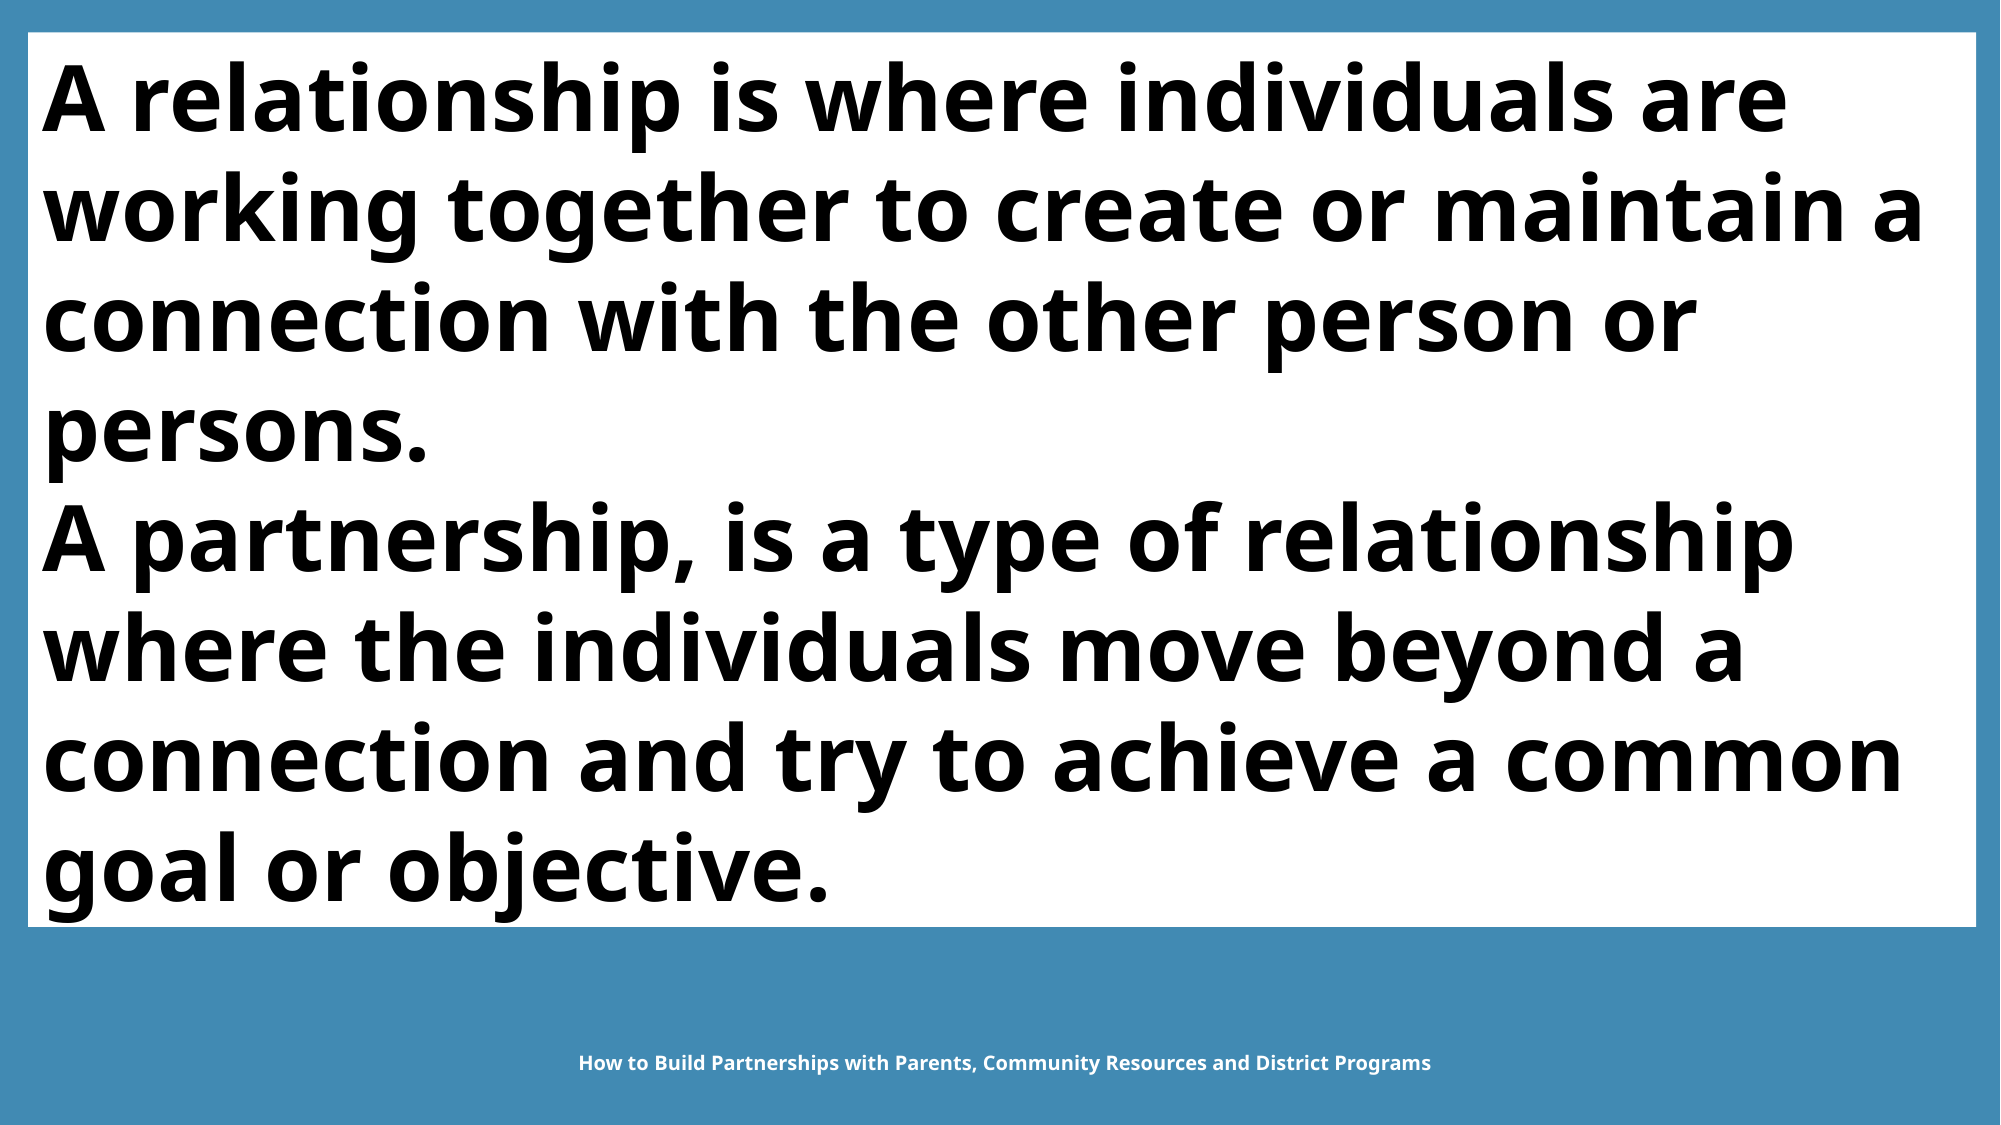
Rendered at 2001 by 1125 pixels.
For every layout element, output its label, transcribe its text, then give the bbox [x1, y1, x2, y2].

text_box A relationship is where individuals are working together to create or maintain a connection with the other person or persons. A partnership, is a type of relationship where the individuals move beyond a connection and try to achieve a common goal or objective. [28, 32, 1977, 927]
subtitle How to Build Partnerships with Parents, Community Resources and District Programs [30, 1042, 1979, 1106]
